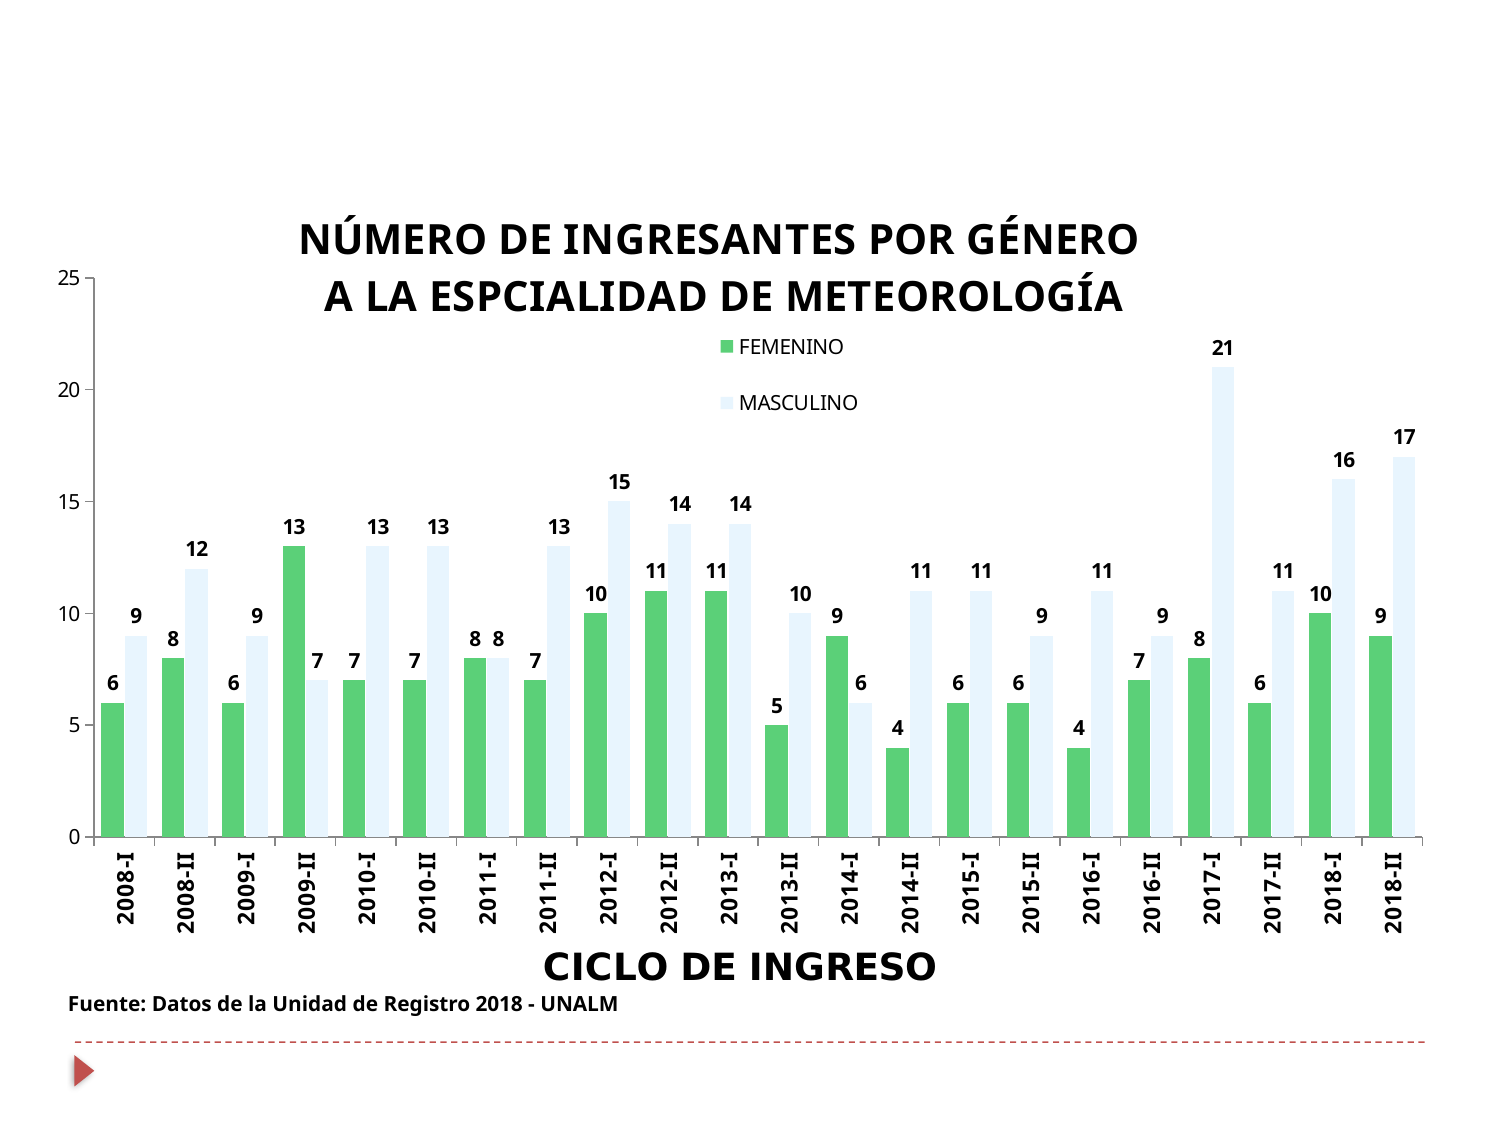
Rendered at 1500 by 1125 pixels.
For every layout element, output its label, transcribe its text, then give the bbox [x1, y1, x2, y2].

text_box Fuente: Datos de la Unidad de Registro 2018 - UNALM [53, 1008, 668, 1023]
chart [41, 196, 1471, 1002]
